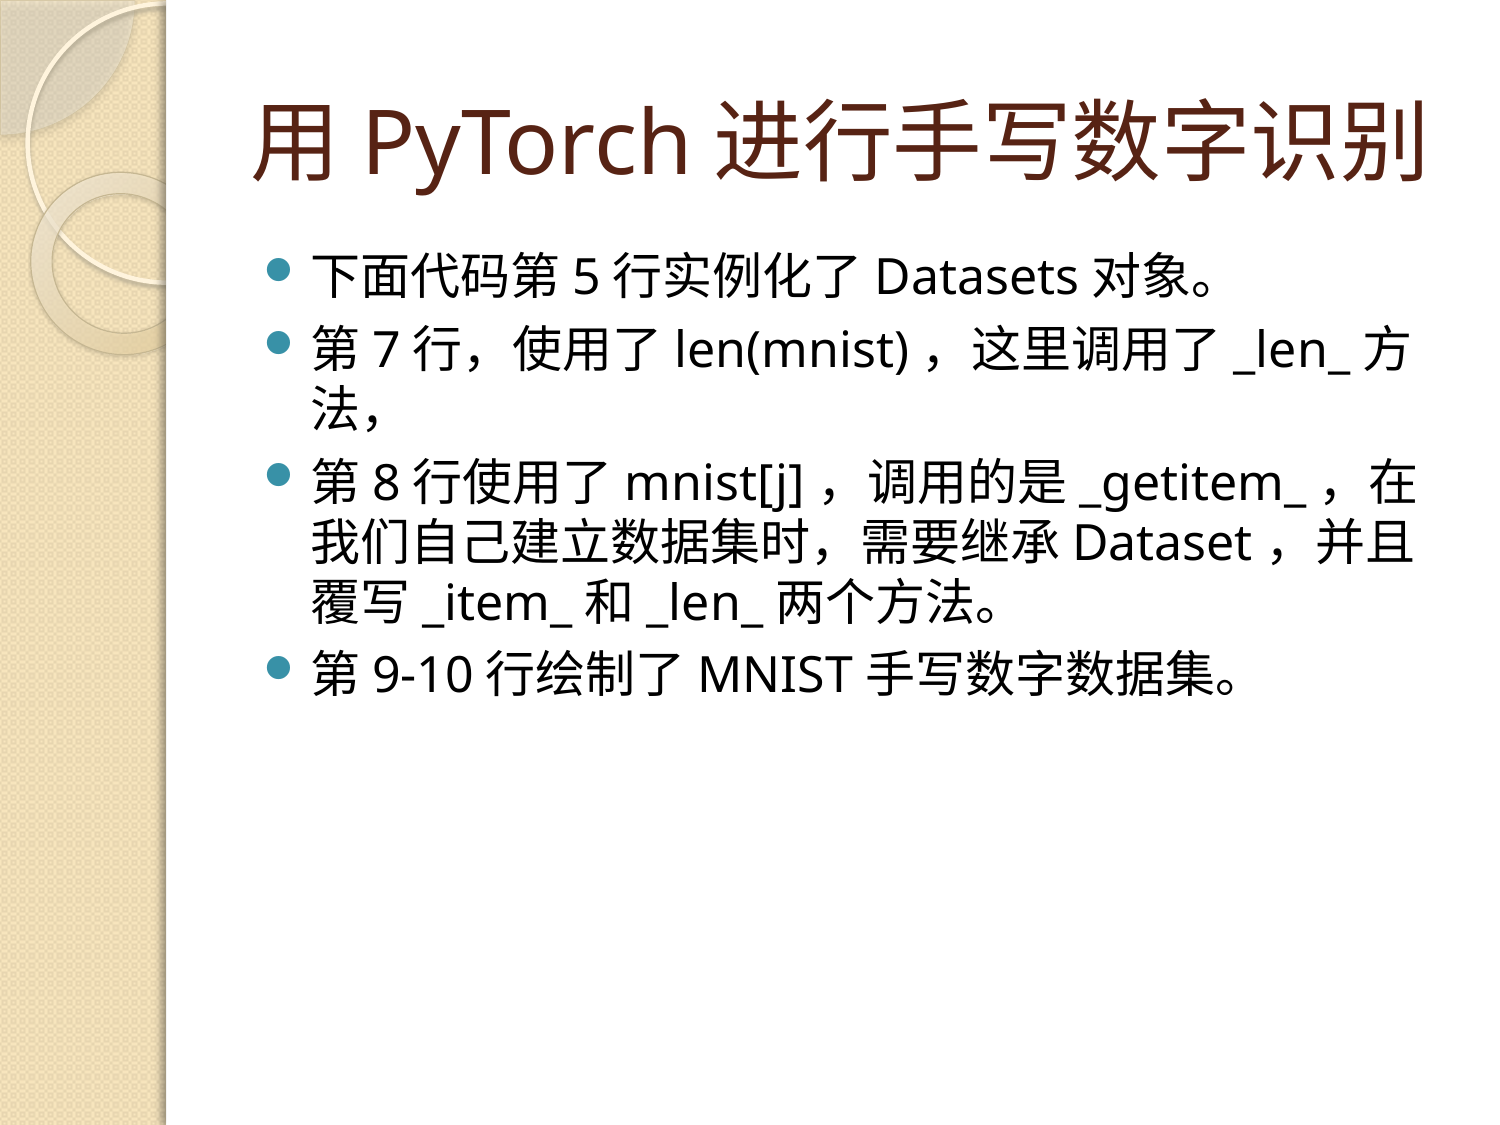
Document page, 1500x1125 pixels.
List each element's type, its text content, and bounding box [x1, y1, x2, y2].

list 下面代码第5行实例化了Datasets对象。 第7行，使用了len(mnist)，这里调用了_len_方法， 第8行使用了mnist[j]，调用的是_getitem_，在我们自己建立数据集时，需要继承Dataset，并且覆写_item_和_len_两个方法。 第9-10行绘制了MNIST手写数字数据集。 [235, 433, 1466, 1025]
list 下面代码第5行实例化了Datasets对象。 第7行，使用了len(mnist)，这里调用了_len_方法， 第8行使用了mnist[j]，调用的是_getitem_，在我们自己建立数据集时，需要继承Dataset，并且覆写_item_和_len_两个方法。 第9-10行绘制了MNIST手写数字数据集。 [235, 237, 1466, 432]
title 用PyTorch进行手写数字识别 [235, 45, 1466, 233]
